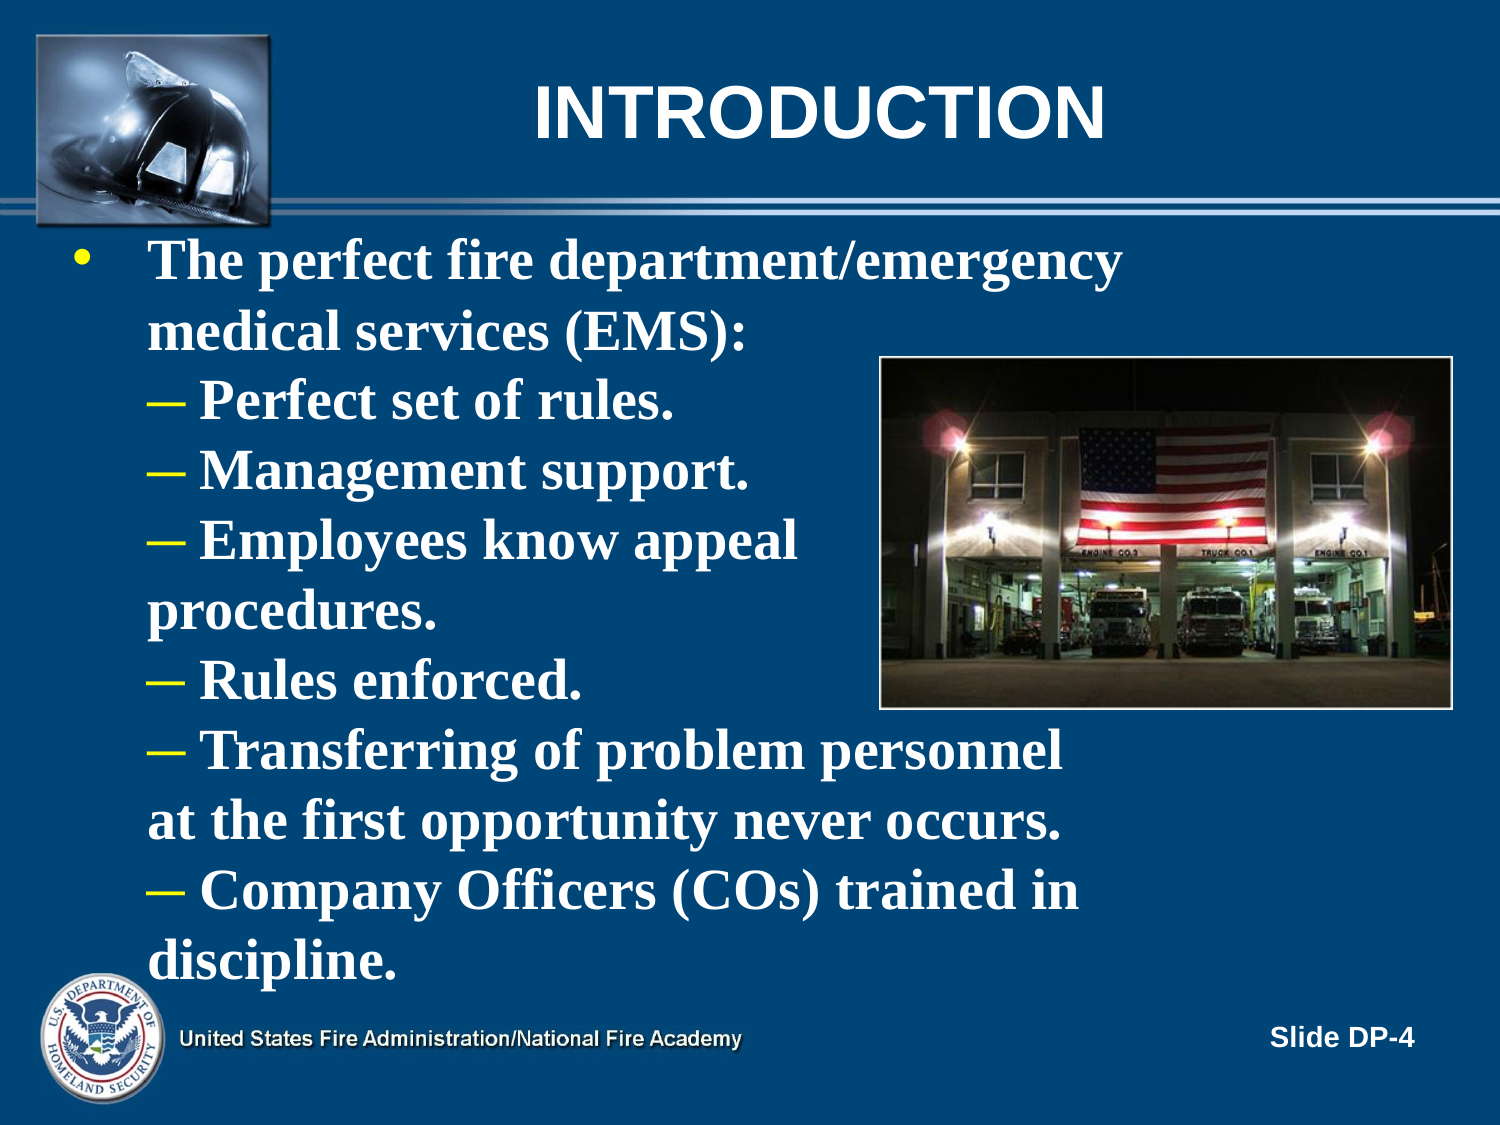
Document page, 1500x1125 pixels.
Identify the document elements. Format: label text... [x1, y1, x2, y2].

picture [0, 0, 1500, 1125]
list The perfect fire department/emergency medical services (EMS): Perfect set of rules. Management support. Employees know appeal procedures. Rules enforced. Transferring of problem personnel at the first opportunity never occurs. Company Officers (COs) trained in discipline. [57, 213, 1294, 979]
slide_number Slide DP-4 [1116, 1010, 1430, 1087]
title Introduction [257, 14, 1384, 203]
